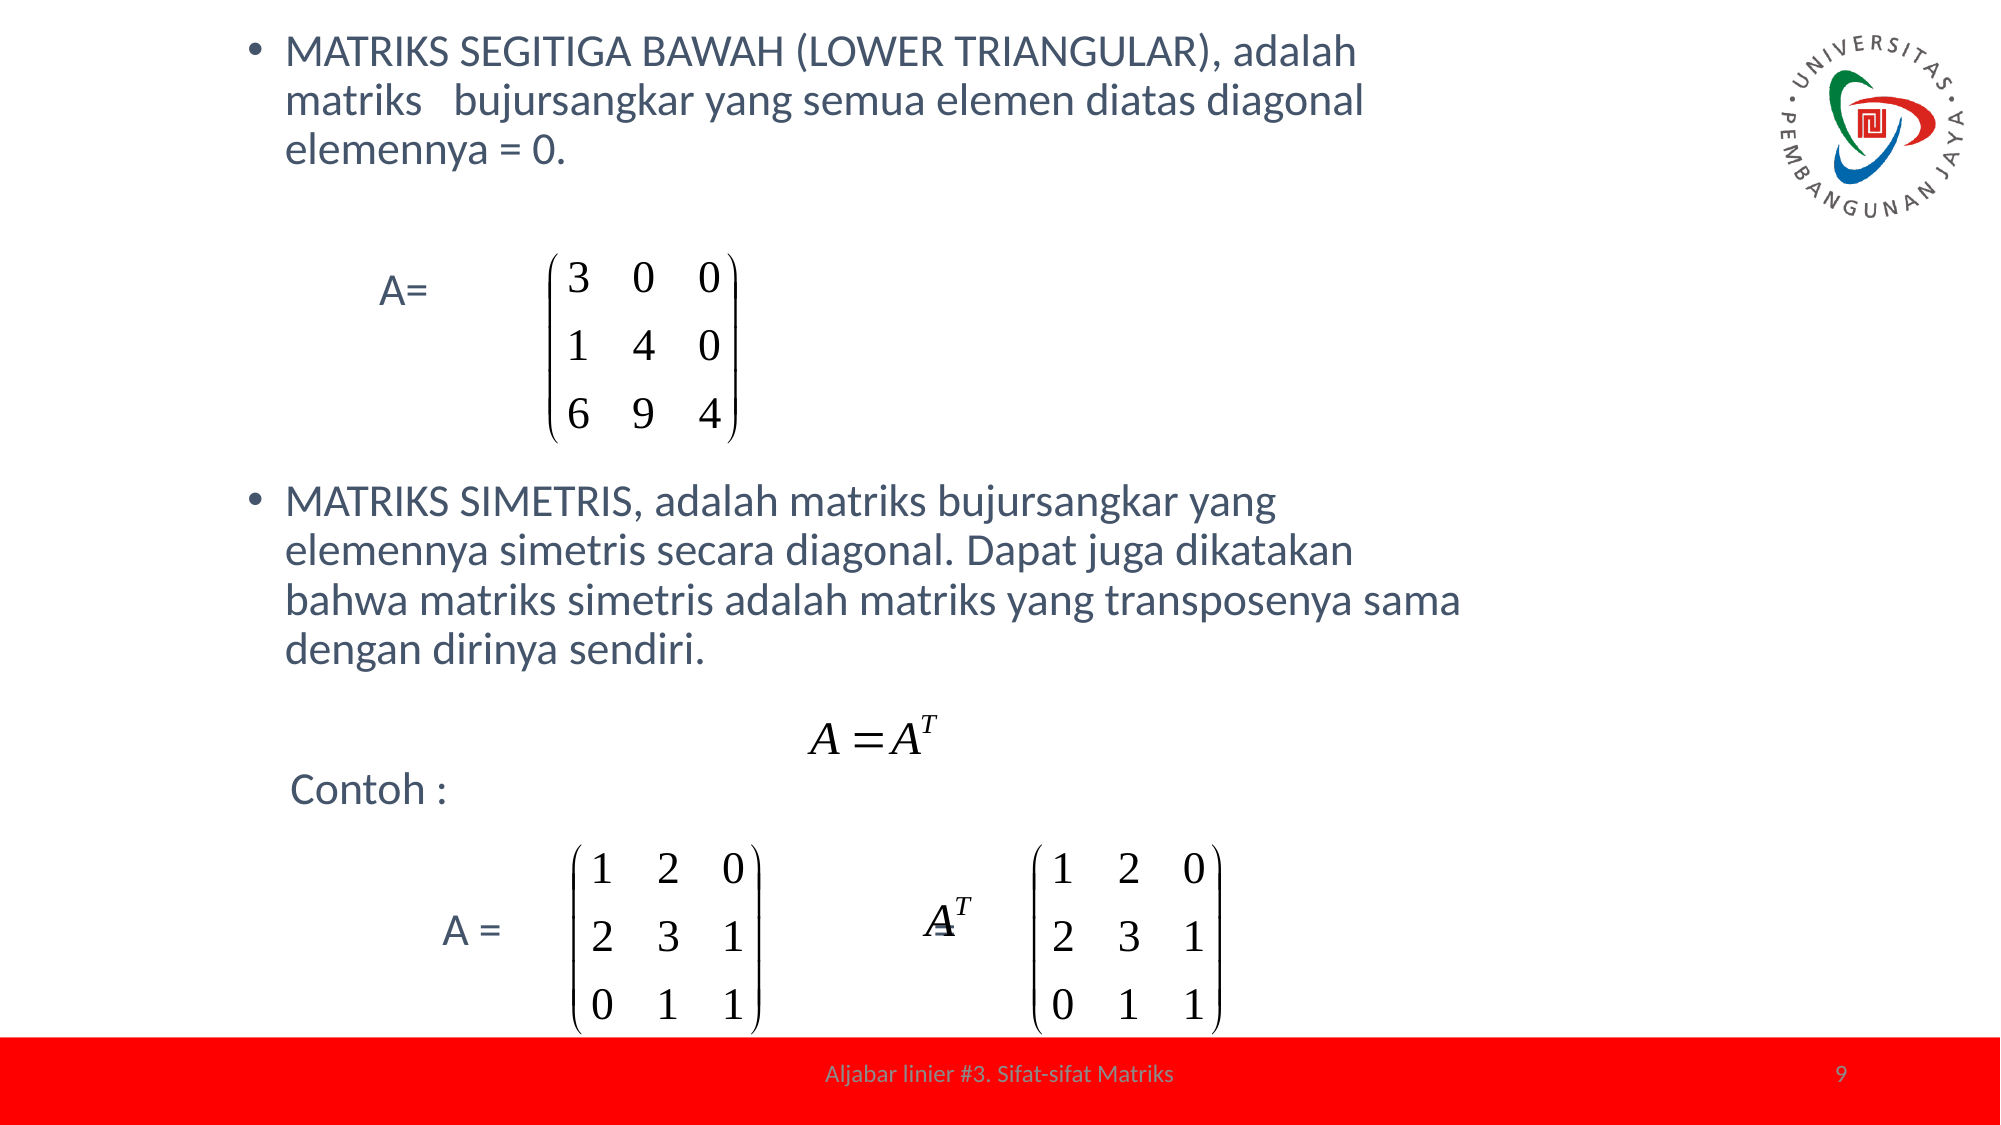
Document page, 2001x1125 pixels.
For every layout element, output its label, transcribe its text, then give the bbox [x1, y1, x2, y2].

slide_number 9 [1412, 1042, 1863, 1103]
list MATRIKS SEGITIGA BAWAH (LOWER TRIANGULAR), adalah matriks bujursangkar yang semua elemen diatas diagonal elemennya = 0. A= MATRIKS SIMETRIS, adalah matriks bujursangkar yang elemennya simetris secara diagonal. Dapat juga dikatakan bahwa matriks simetris adalah matriks yang transposenya sama dengan dirinya sendiri. Contoh : A = = [232, 19, 1485, 1083]
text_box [562, 834, 773, 1046]
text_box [539, 243, 749, 455]
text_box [914, 885, 984, 945]
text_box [1023, 834, 1234, 1046]
footer Aljabar linier #3. Sifat-sifat Matriks [662, 1042, 1338, 1103]
picture [1767, 20, 1976, 229]
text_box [799, 704, 949, 763]
